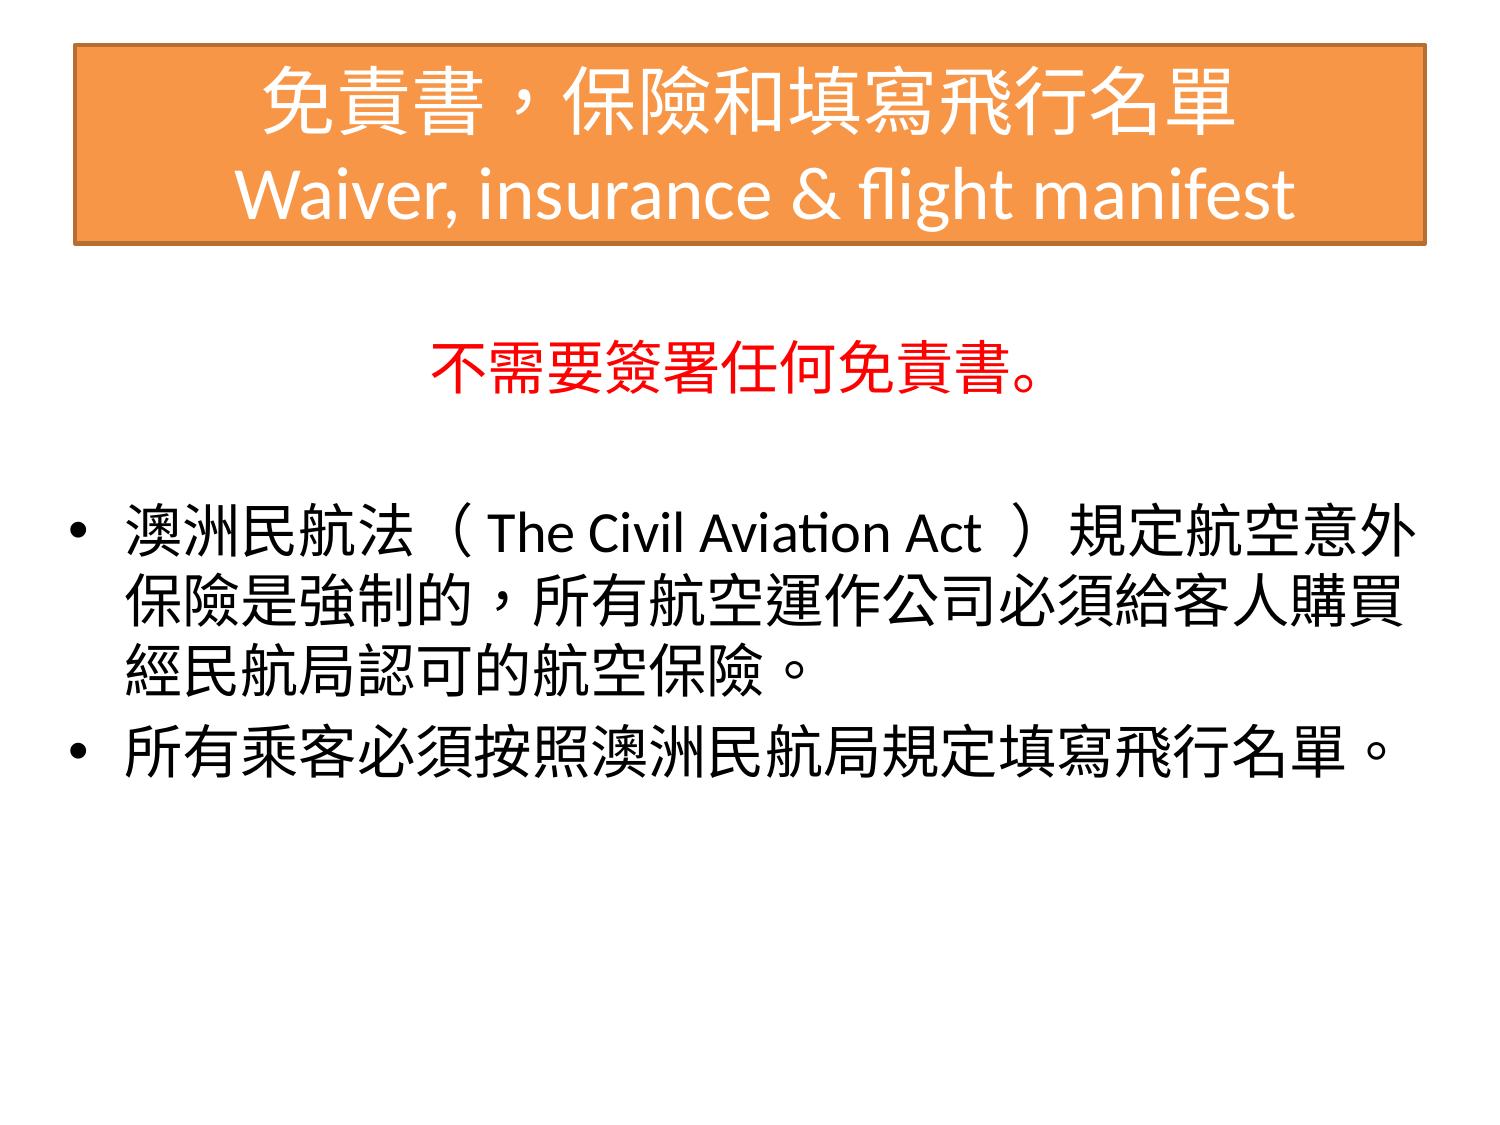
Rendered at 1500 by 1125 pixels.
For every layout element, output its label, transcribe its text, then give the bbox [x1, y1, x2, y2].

list 不需要簽署任何免責書。 澳洲民航法（The Civil Aviation Act ）規定航空意外保險是強制的，所有航空運作公司必須給客人購買經民航局認可的航空保險。 所有乘客必須按照澳洲民航局規定填寫飛行名單。 [53, 267, 1447, 1012]
title 免責書，保險和填寫飛行名單 Waiver, insurance & flight manifest [73, 43, 1427, 246]
